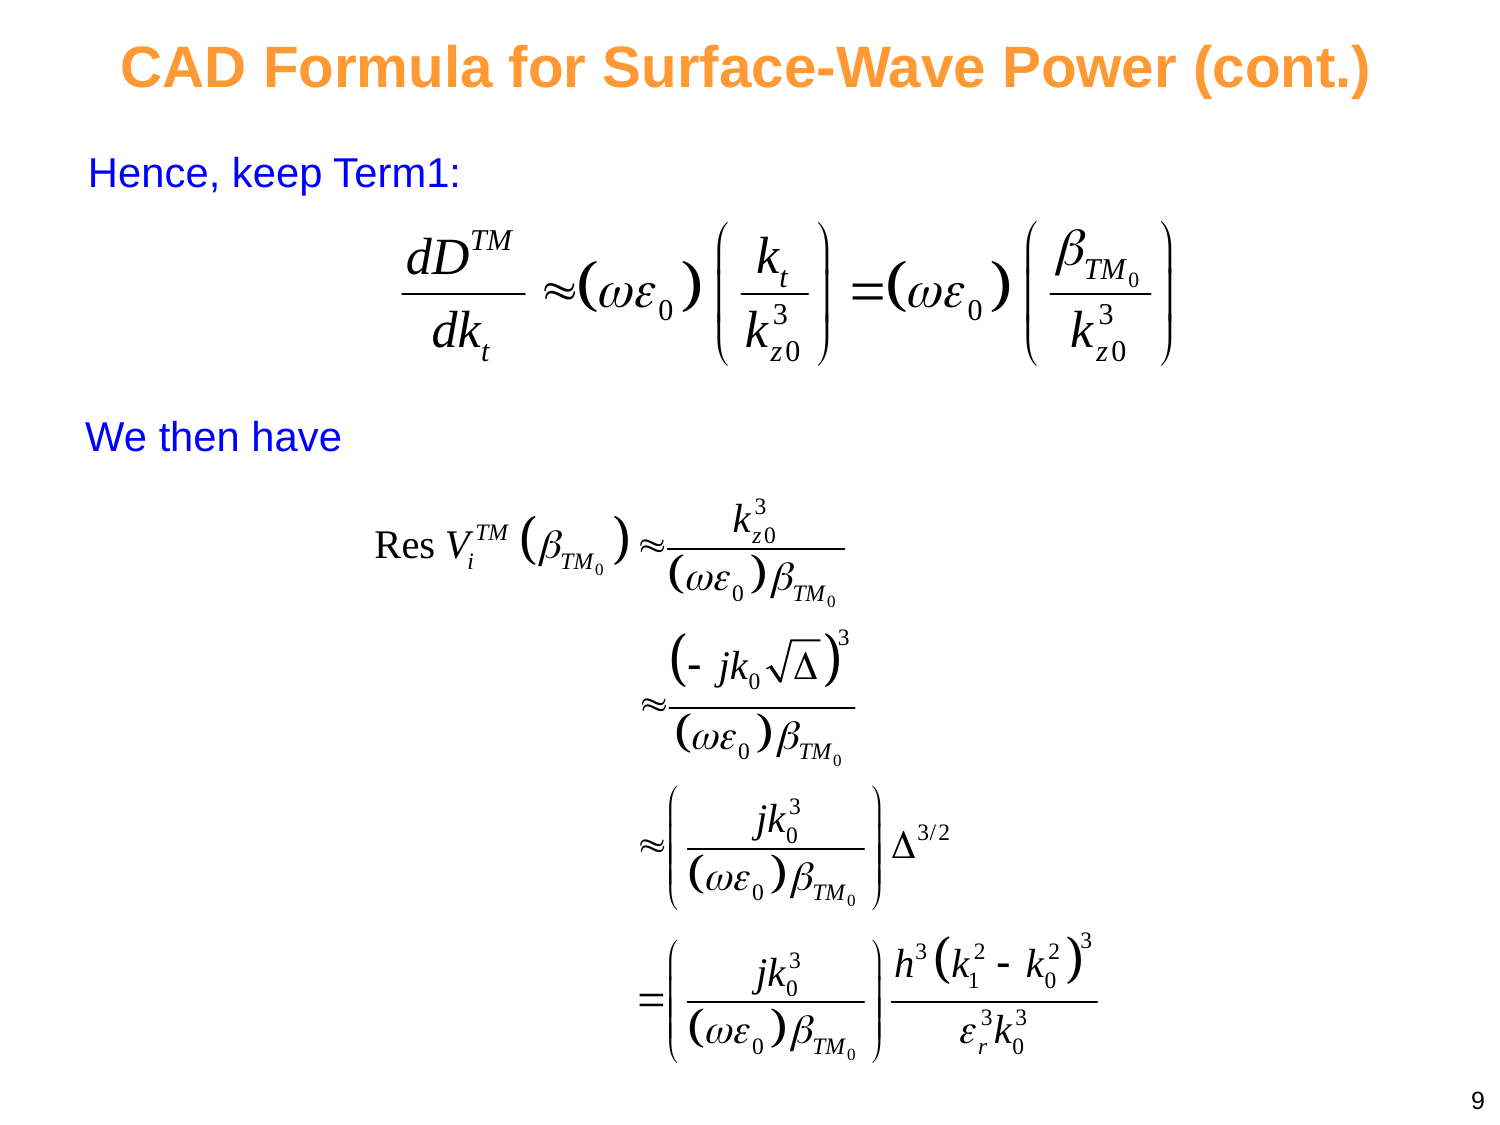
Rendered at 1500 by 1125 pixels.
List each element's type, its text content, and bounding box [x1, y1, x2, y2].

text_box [343, 489, 1107, 1072]
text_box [393, 211, 1188, 378]
text_box CAD Formula for Surface-Wave Power (cont.) [30, 25, 1463, 103]
text_box Hence, keep Term1: [87, 151, 462, 197]
slide_number 9 [1149, 1046, 1500, 1125]
text_box We then have [85, 415, 343, 461]
